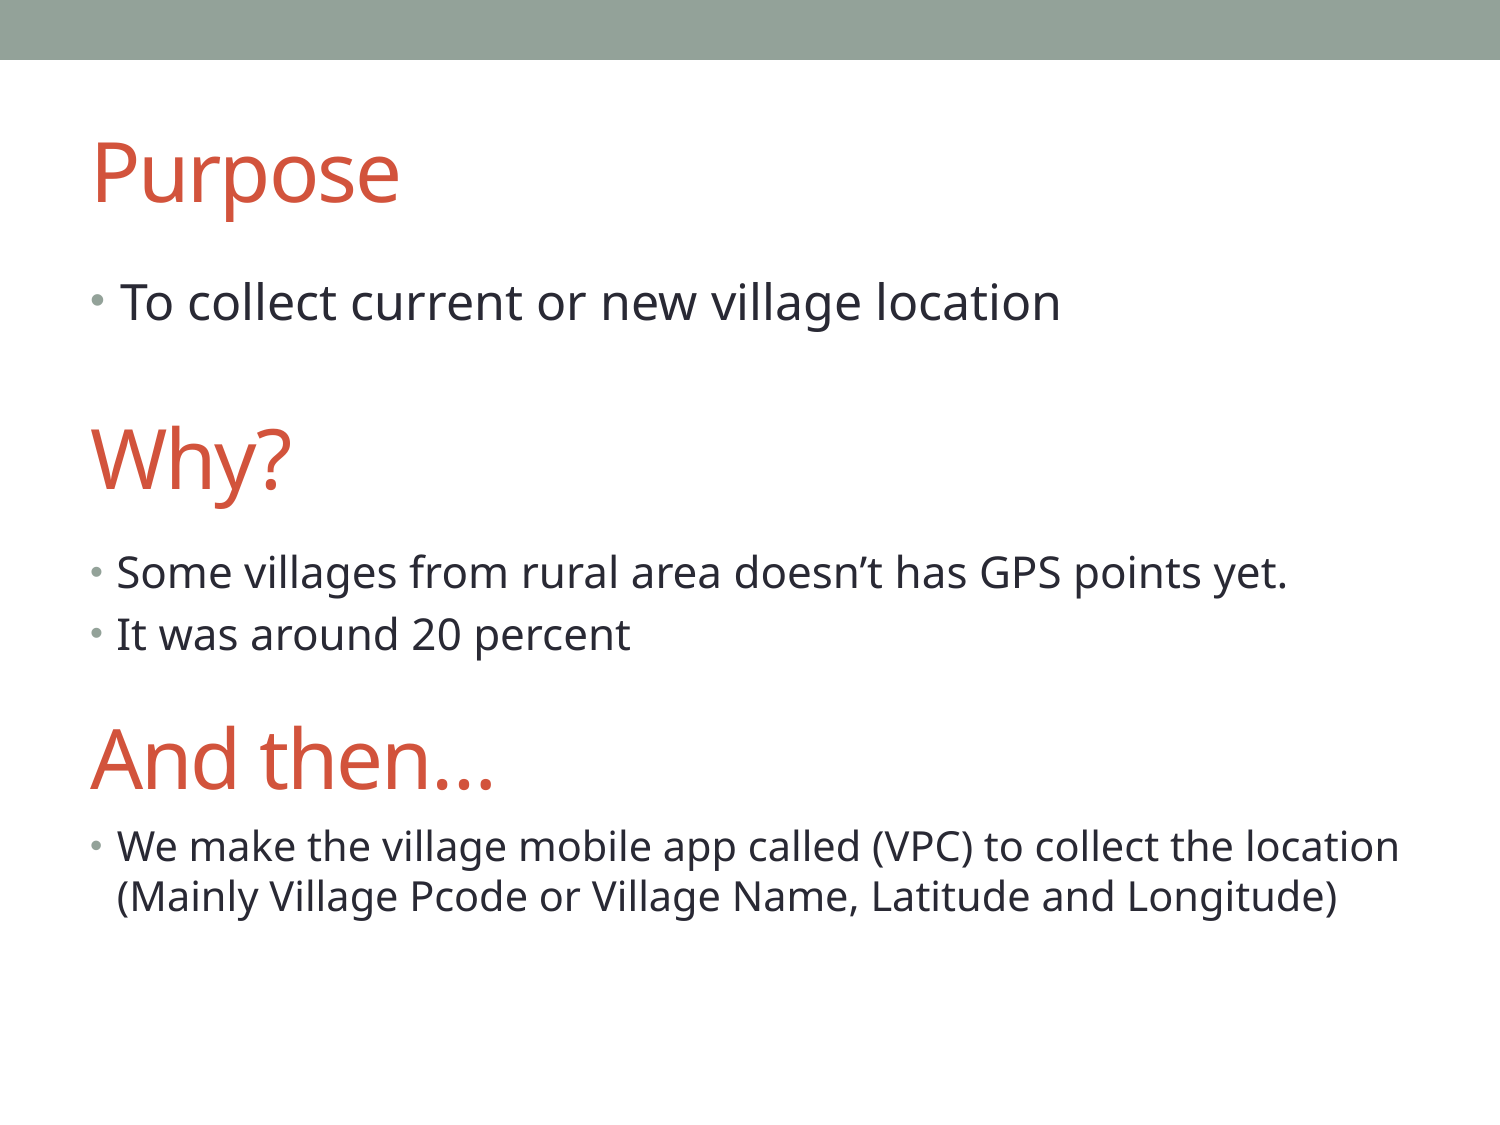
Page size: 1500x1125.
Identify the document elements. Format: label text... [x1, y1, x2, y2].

list To collect current or new village location [75, 262, 1425, 374]
text_box Some villages from rural area doesn’t has GPS points yet. It was around 20 percent [74, 537, 1425, 674]
title Purpose [75, 87, 1425, 250]
text_box Why? [74, 374, 1425, 537]
text_box And then… [74, 674, 1425, 812]
text_box We make the village mobile app called (VPC) to collect the location (Mainly Village Pcode or Village Name, Latitude and Longitude) [74, 812, 1425, 975]
